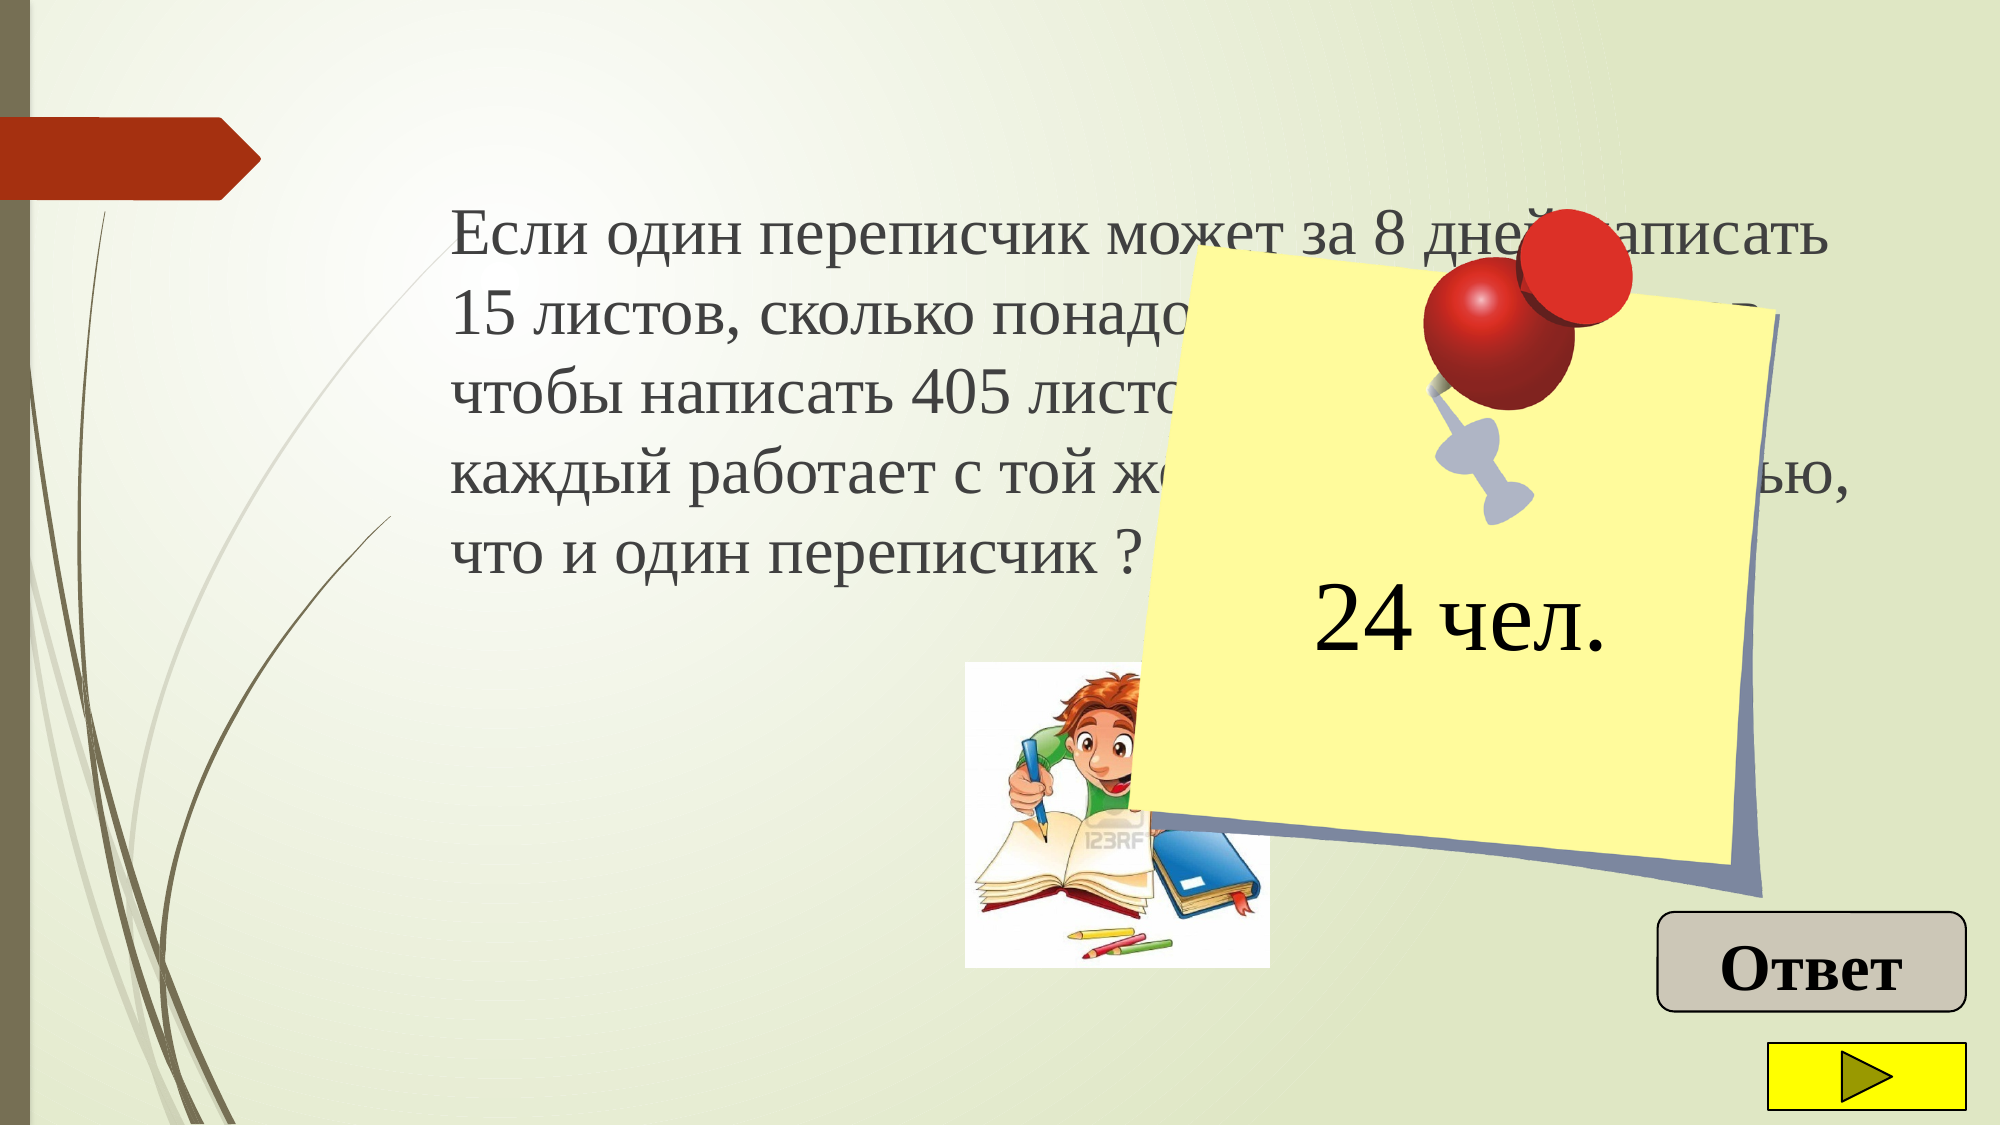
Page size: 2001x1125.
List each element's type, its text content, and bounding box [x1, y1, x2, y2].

picture [965, 208, 1780, 969]
list Если один переписчик может за 8 дней написать 15 листов, сколько понадобится переписчиков, чтобы написать 405 листов за 9 дней, если каждый работает с той же производительностью, что и один переписчик ? [434, 179, 1912, 894]
text_box Ответ [1657, 911, 1966, 1012]
text_box [1767, 1043, 1967, 1111]
